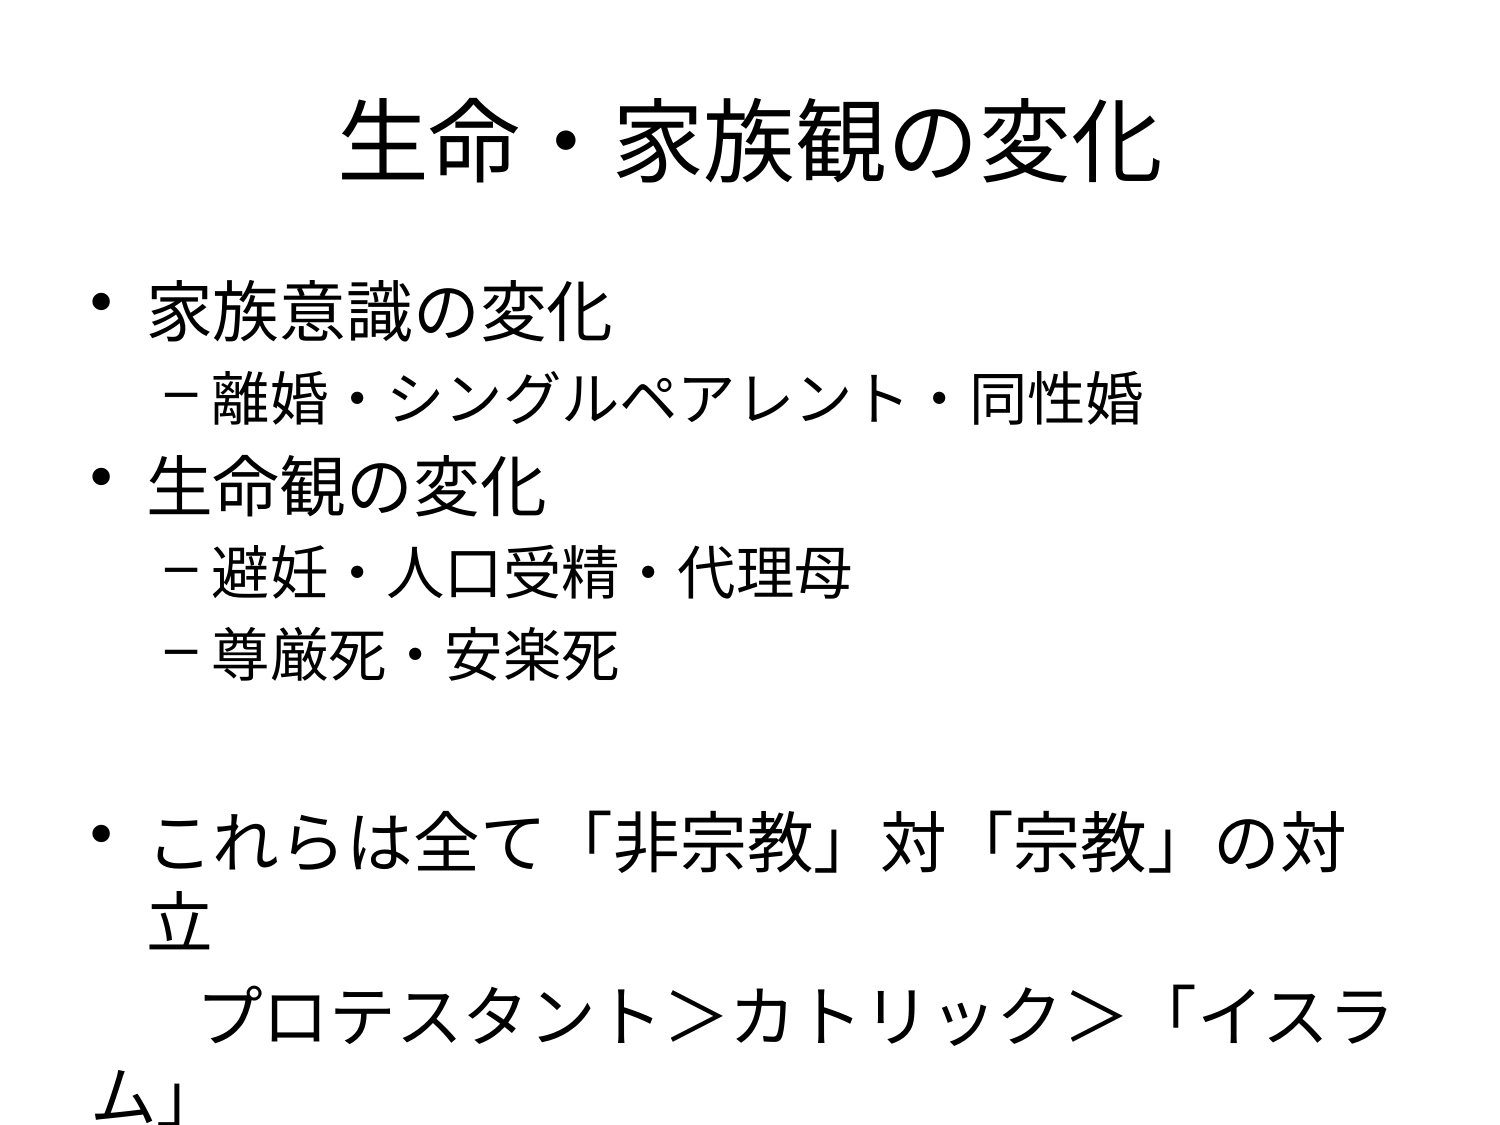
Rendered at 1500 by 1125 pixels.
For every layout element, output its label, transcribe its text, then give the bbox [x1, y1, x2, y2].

list 家族意識の変化 離婚・シングルペアレント・同性婚 生命観の変化 避妊・人口受精・代理母 尊厳死・安楽死 これらは全て「非宗教」対「宗教」の対立 プロテスタント＞カトリック＞「イスラム」 [74, 262, 1426, 1006]
title 生命・家族観の変化 [74, 44, 1426, 233]
